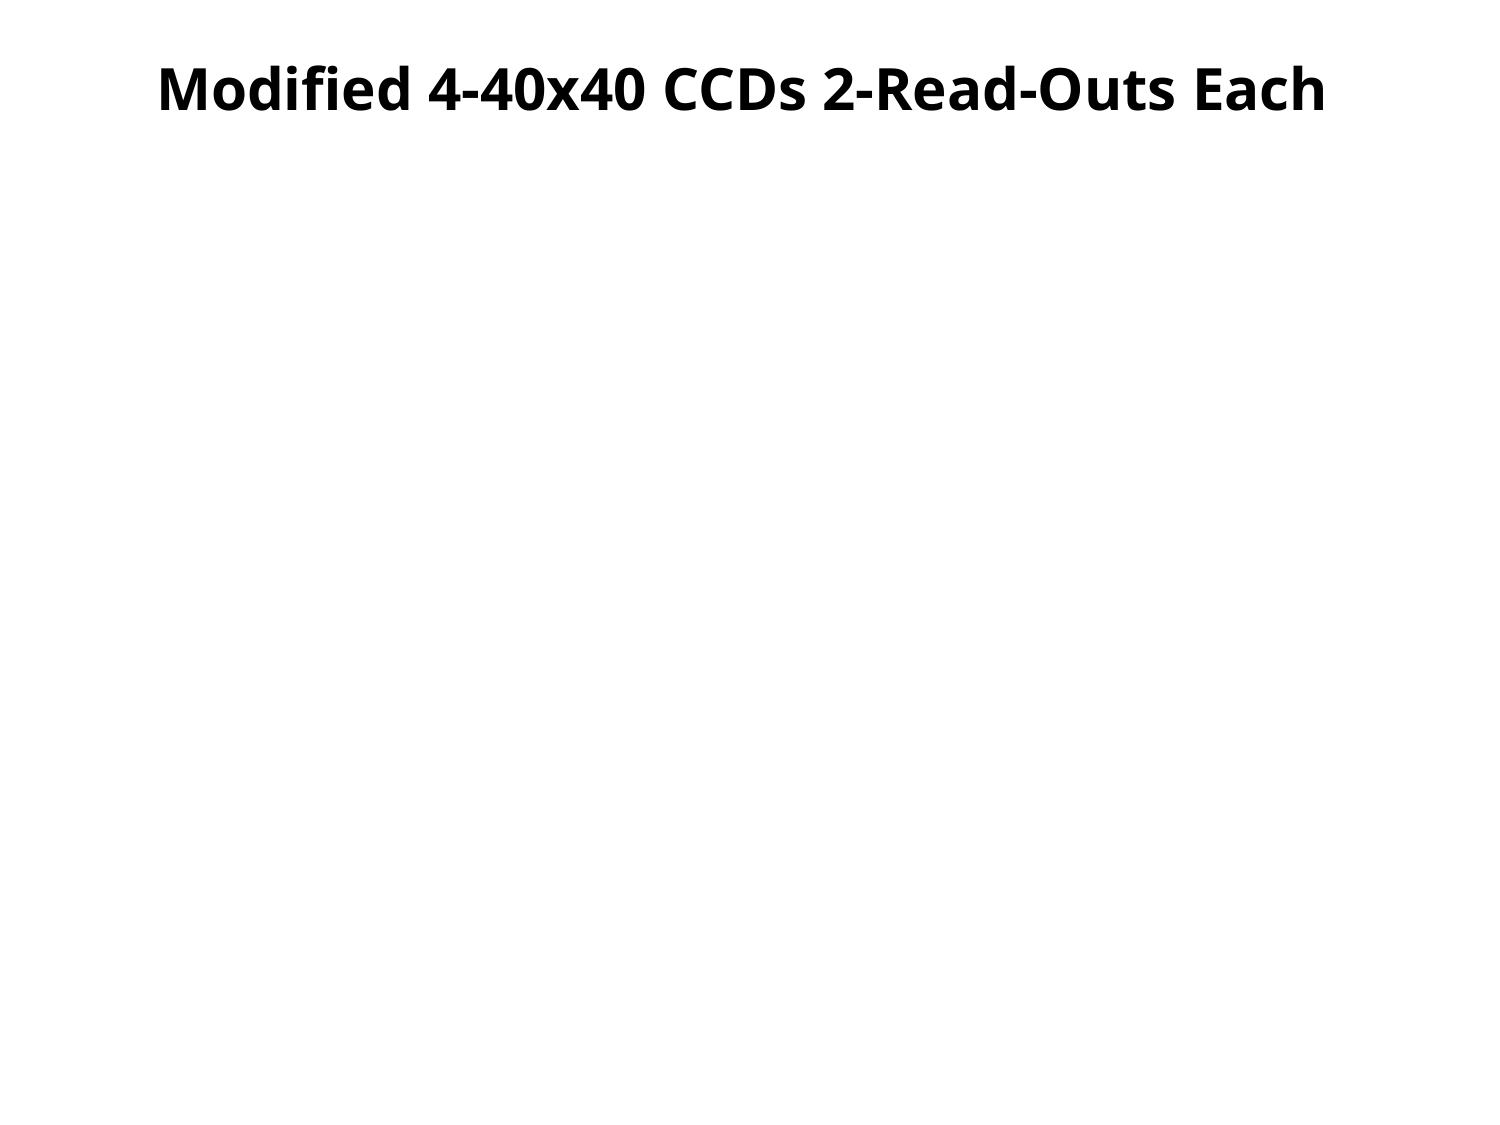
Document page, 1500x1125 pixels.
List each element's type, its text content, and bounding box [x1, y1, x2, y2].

text_box Modified 4-40x40 CCDs 2-Read-Outs Each [74, 45, 1425, 163]
